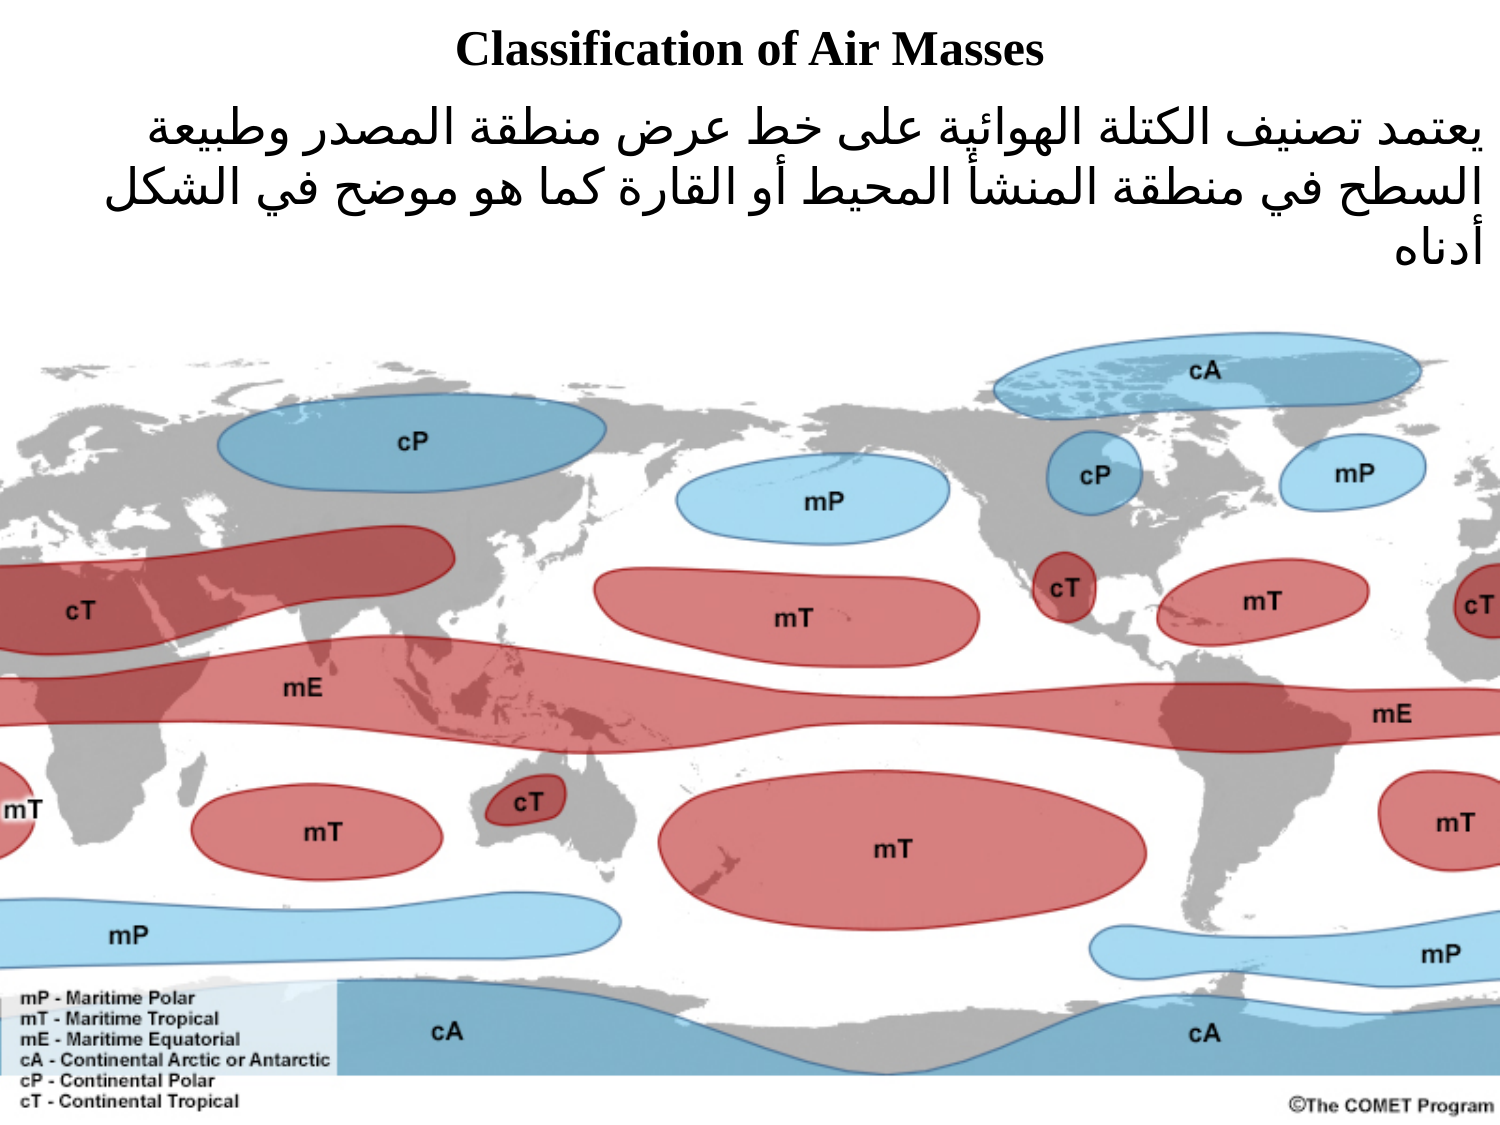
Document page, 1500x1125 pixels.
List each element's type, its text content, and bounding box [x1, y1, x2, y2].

text_box يعتمد تصنيف الكتلة الهوائية على خط عرض منطقة المصدر وطبيعة السطح في منطقة المنشأ المحيط أو القارة كما هو موضح في الشكل أدناه [0, 87, 1500, 283]
text_box Classification of Air Masses [74, 7, 1425, 113]
picture [0, 324, 1500, 1123]
